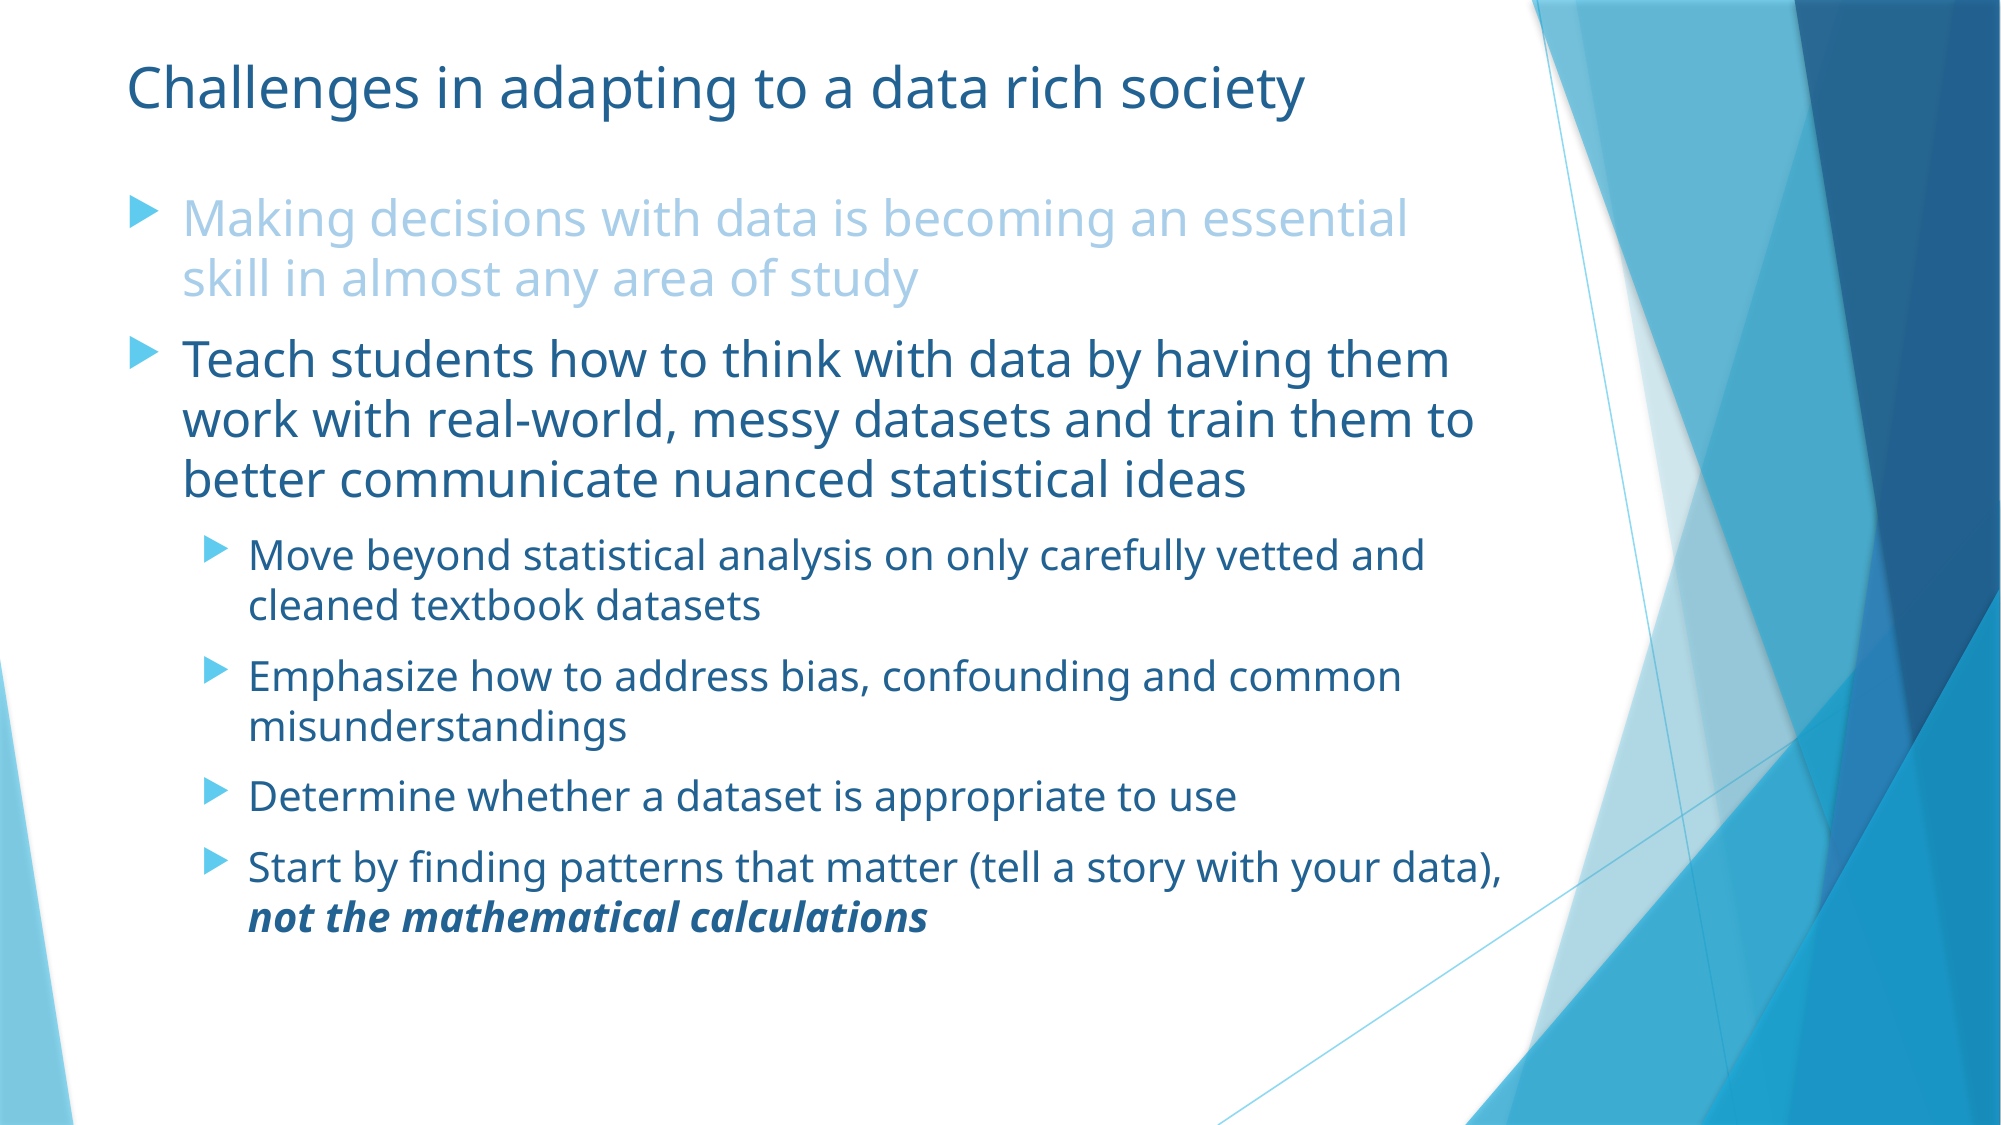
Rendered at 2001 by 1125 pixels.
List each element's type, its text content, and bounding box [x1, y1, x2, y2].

title Challenges in adapting to a data rich society [111, 43, 1522, 165]
list Making decisions with data is becoming an essential skill in almost any area of study Teach students how to think with data by having them work with real-world, messy datasets and train them to better communicate nuanced statistical ideas Move beyond statistical analysis on only carefully vetted and cleaned textbook datasets Emphasize how to address bias, confounding and common misunderstandings Determine whether a dataset is appropriate to use Start by finding patterns that matter (tell a story with your data), not the mathematical calculations [111, 179, 1522, 992]
